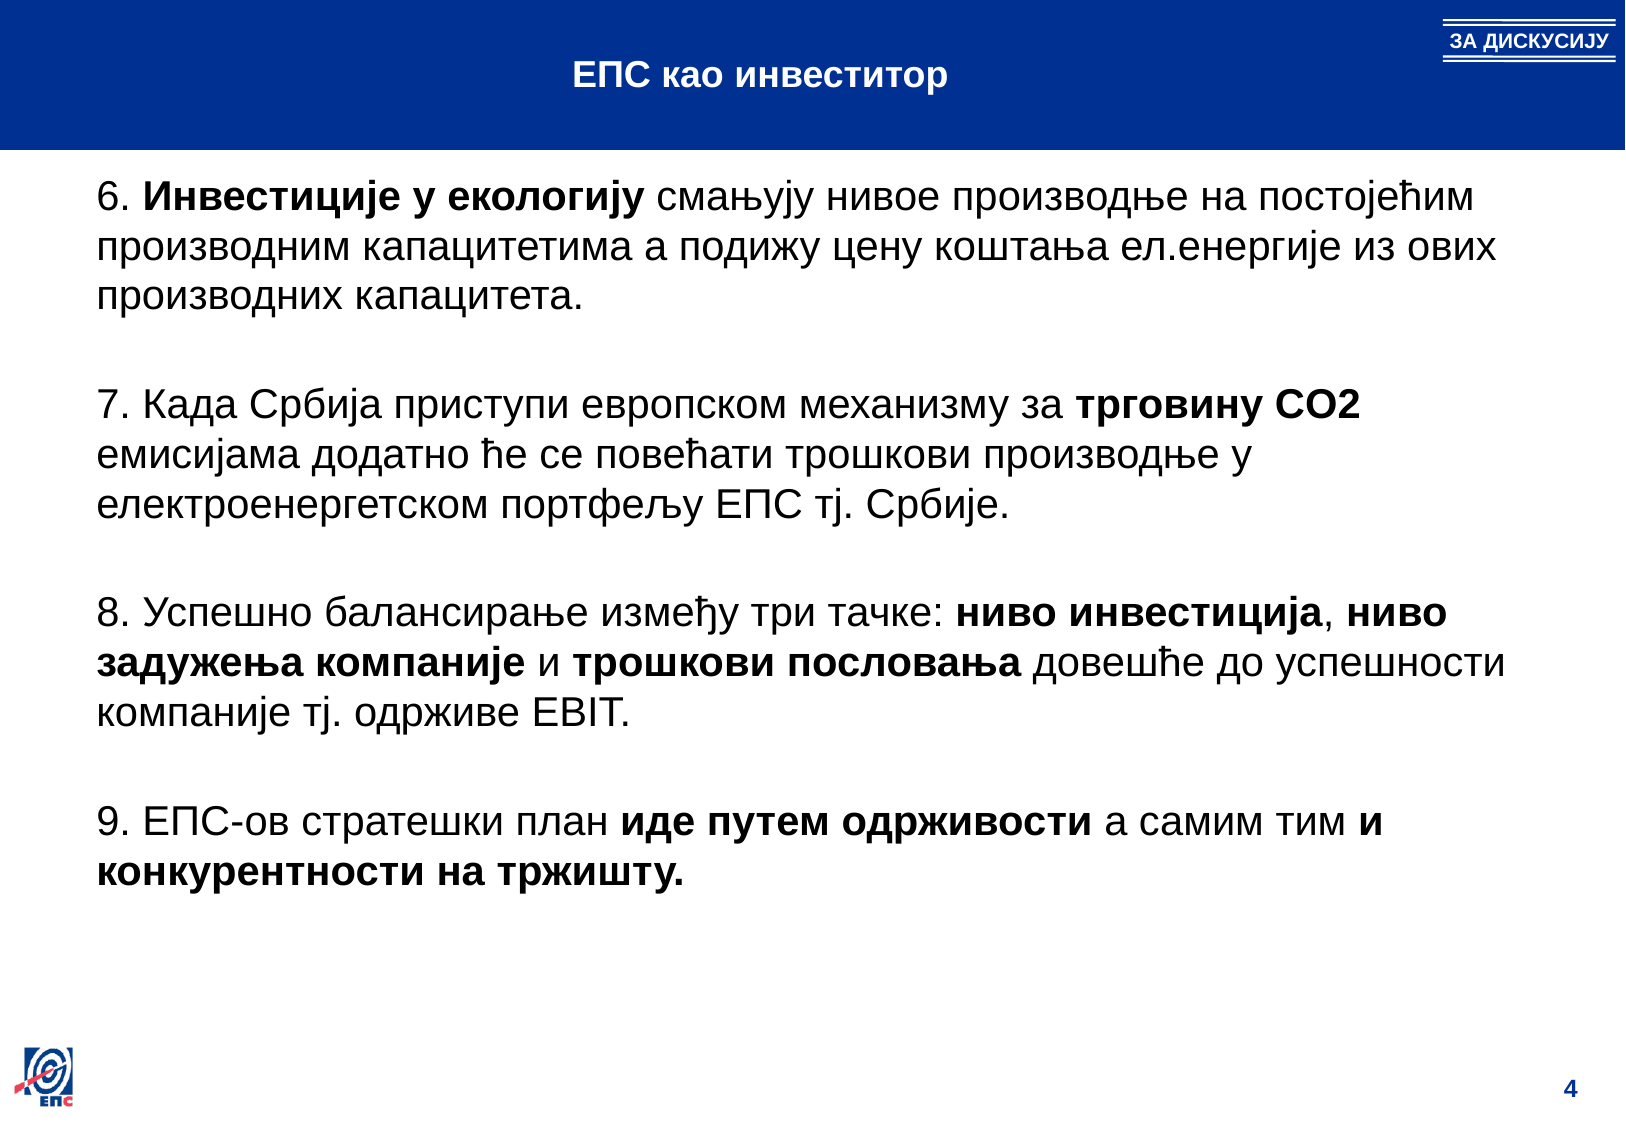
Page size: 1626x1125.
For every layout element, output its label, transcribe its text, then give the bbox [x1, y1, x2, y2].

list 6. Инвестиције у екологију смањују нивое производње на постојећим производним капацитетима а подижу цену коштања ел.енергије из ових производних капацитета. 7. Када Србија приступи европском механизму за трговину CО2 емисијама додатно ће се повећати трошкови производње у електроенергетском портфељу ЕПС тј. Србије. 8. Успешно балансирање између три тачке: ниво инвестиција, ниво задужења компаније и трошкови пословања довешће до успешности компаније тј. одрживе ЕBIT. 9. ЕПС-ов стратешки план иде путем одрживости а самим тим и конкурентности на тржишту. [80, 160, 1544, 1012]
picture [13, 1046, 73, 1107]
title ЕПС као инвеститор [80, 7, 1441, 138]
